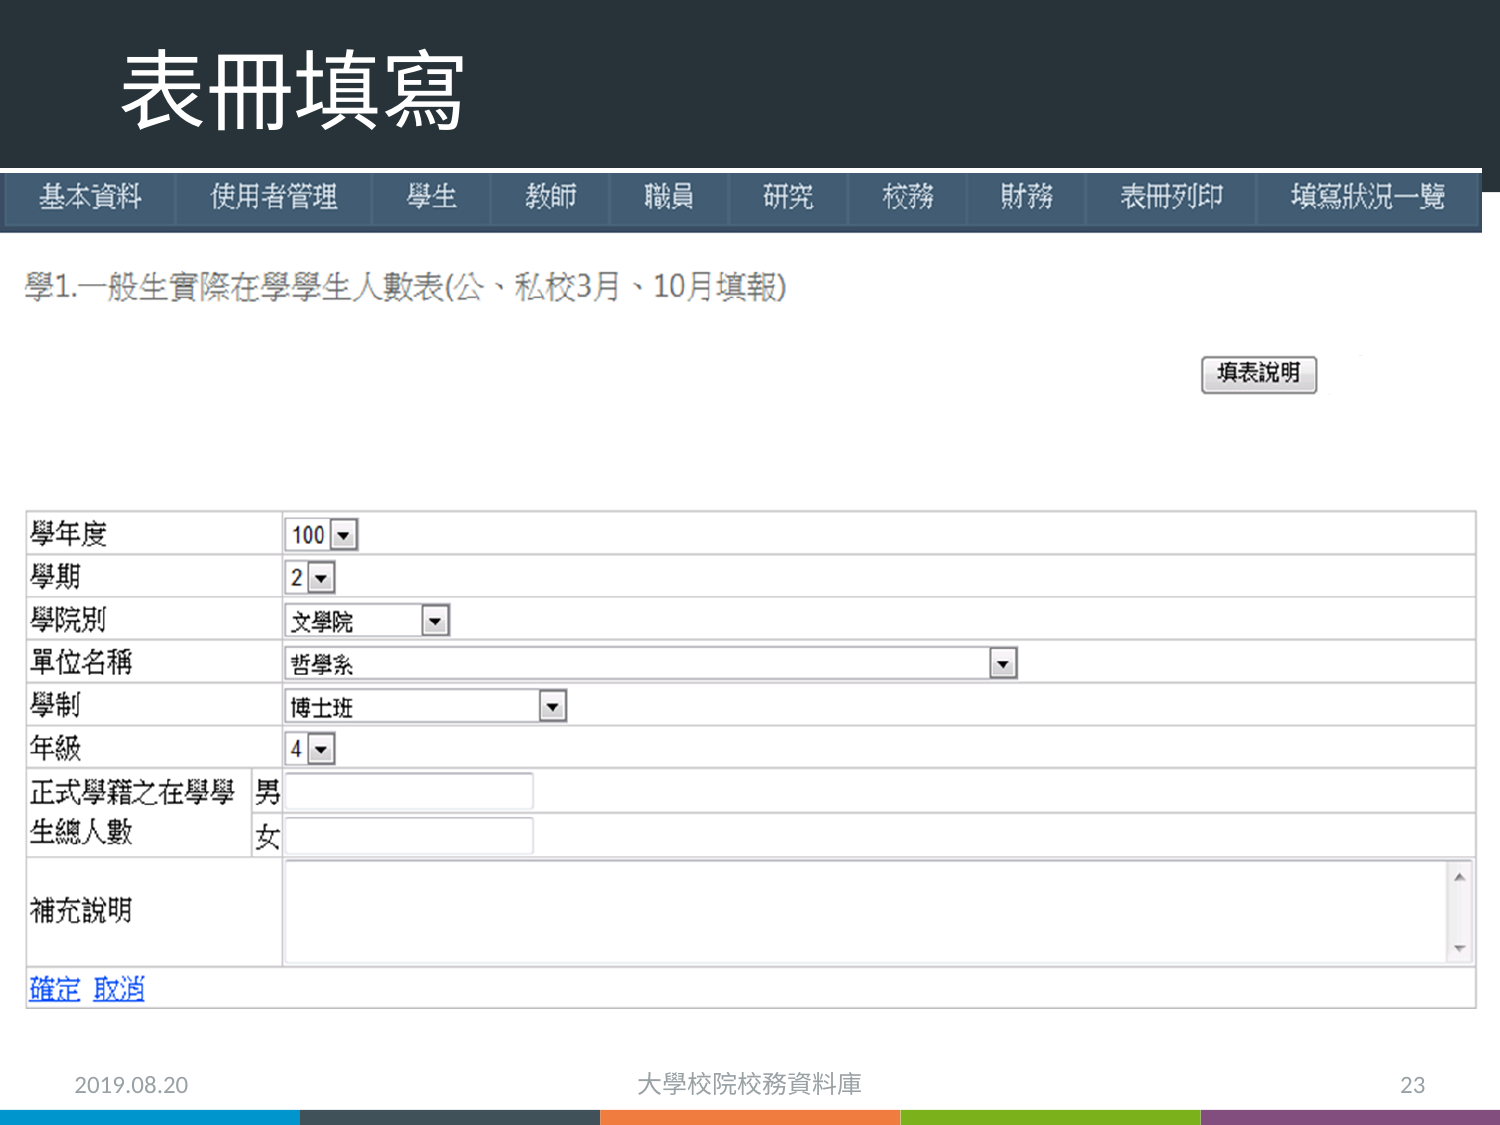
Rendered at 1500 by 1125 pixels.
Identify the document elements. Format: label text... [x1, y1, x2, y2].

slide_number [59, 1060, 397, 1107]
title 表冊填寫 [103, 40, 1397, 151]
picture [0, 168, 1482, 1012]
slide_number 23 [1103, 1060, 1441, 1107]
footer 大學校院校務資料庫 [496, 1060, 1004, 1107]
